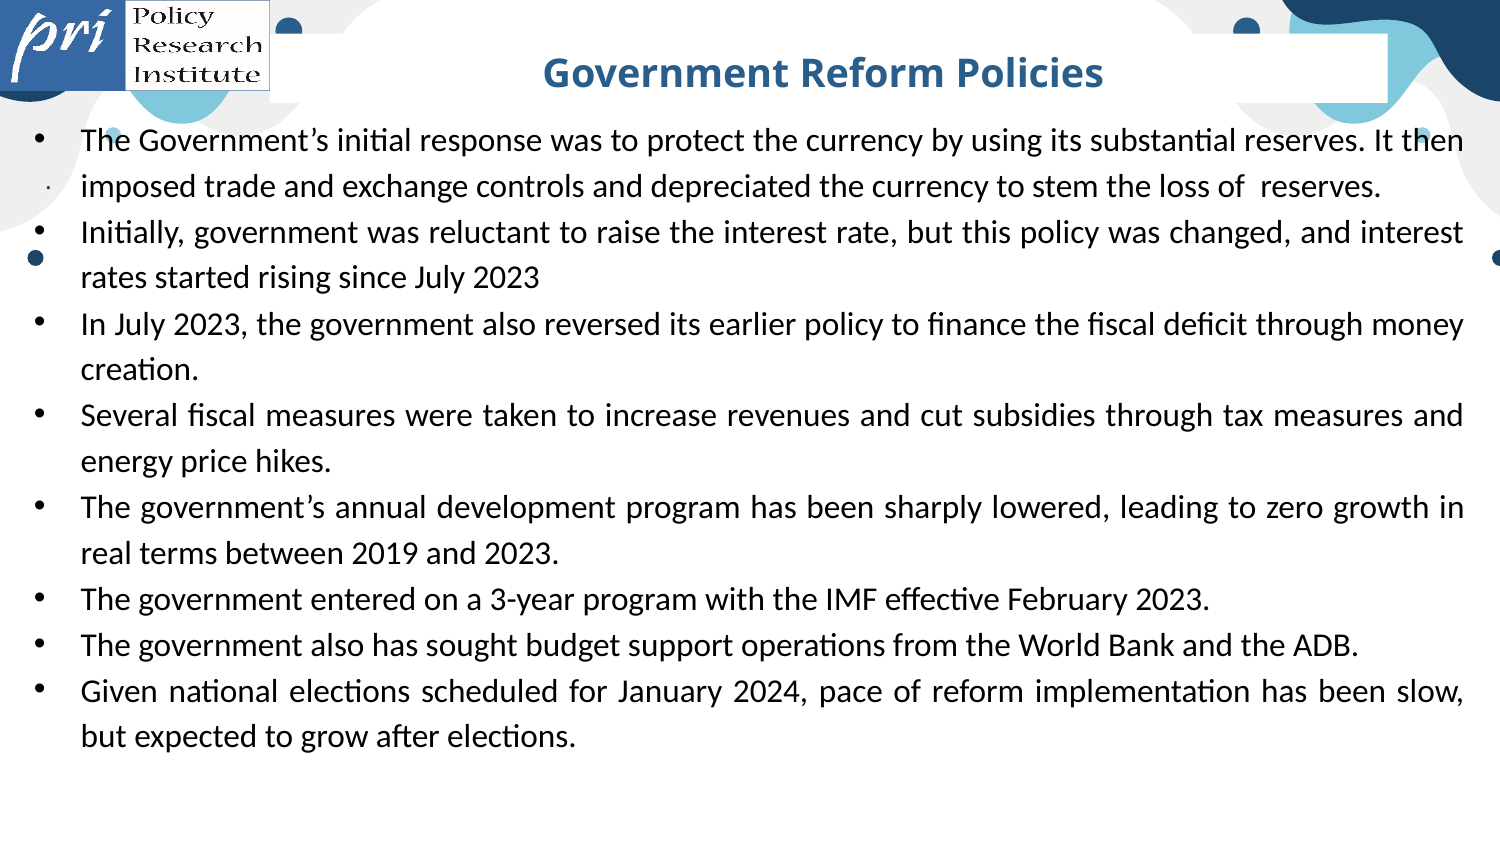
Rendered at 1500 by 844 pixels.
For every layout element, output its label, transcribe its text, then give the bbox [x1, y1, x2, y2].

text_box The Government’s initial response was to protect the currency by using its substantial reserves. It then imposed trade and exchange controls and depreciated the currency to stem the loss of reserves. Initially, government was reluctant to raise the interest rate, but this policy was changed, and interest rates started rising since July 2023 In July 2023, the government also reversed its earlier policy to finance the fiscal deficit through money creation. Several fiscal measures were taken to increase revenues and cut subsidies through tax measures and energy price hikes. The government’s annual development program has been sharply lowered, leading to zero growth in real terms between 2019 and 2023. The government entered on a 3-year program with the IMF effective February 2023. The government also has sought budget support operations from the World Bank and the ADB. Given national elections scheduled for January 2024, pace of reform implementation has been slow, but expected to grow after elections. [18, 104, 1482, 762]
picture [0, 0, 270, 91]
text_box Government Reform Policies [267, 32, 1390, 104]
